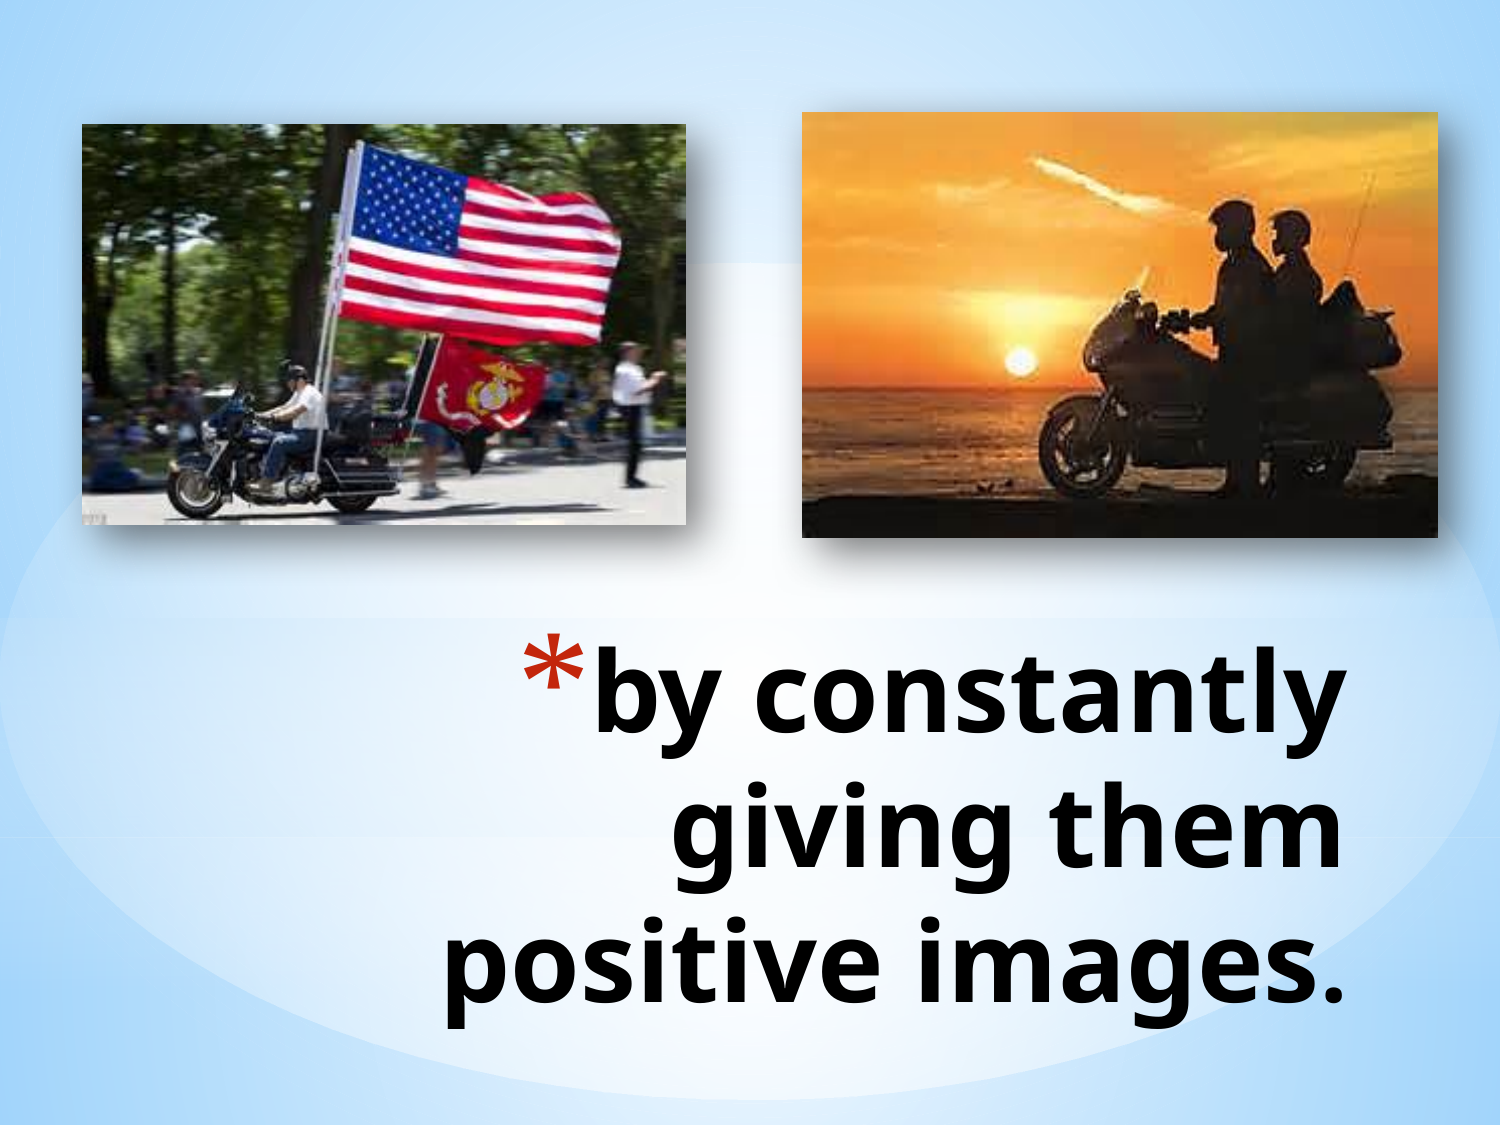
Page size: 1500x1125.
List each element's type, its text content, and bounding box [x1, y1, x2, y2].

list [82, 124, 687, 526]
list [801, 112, 1438, 538]
title by constantly giving them positive images. [187, 612, 1363, 1038]
